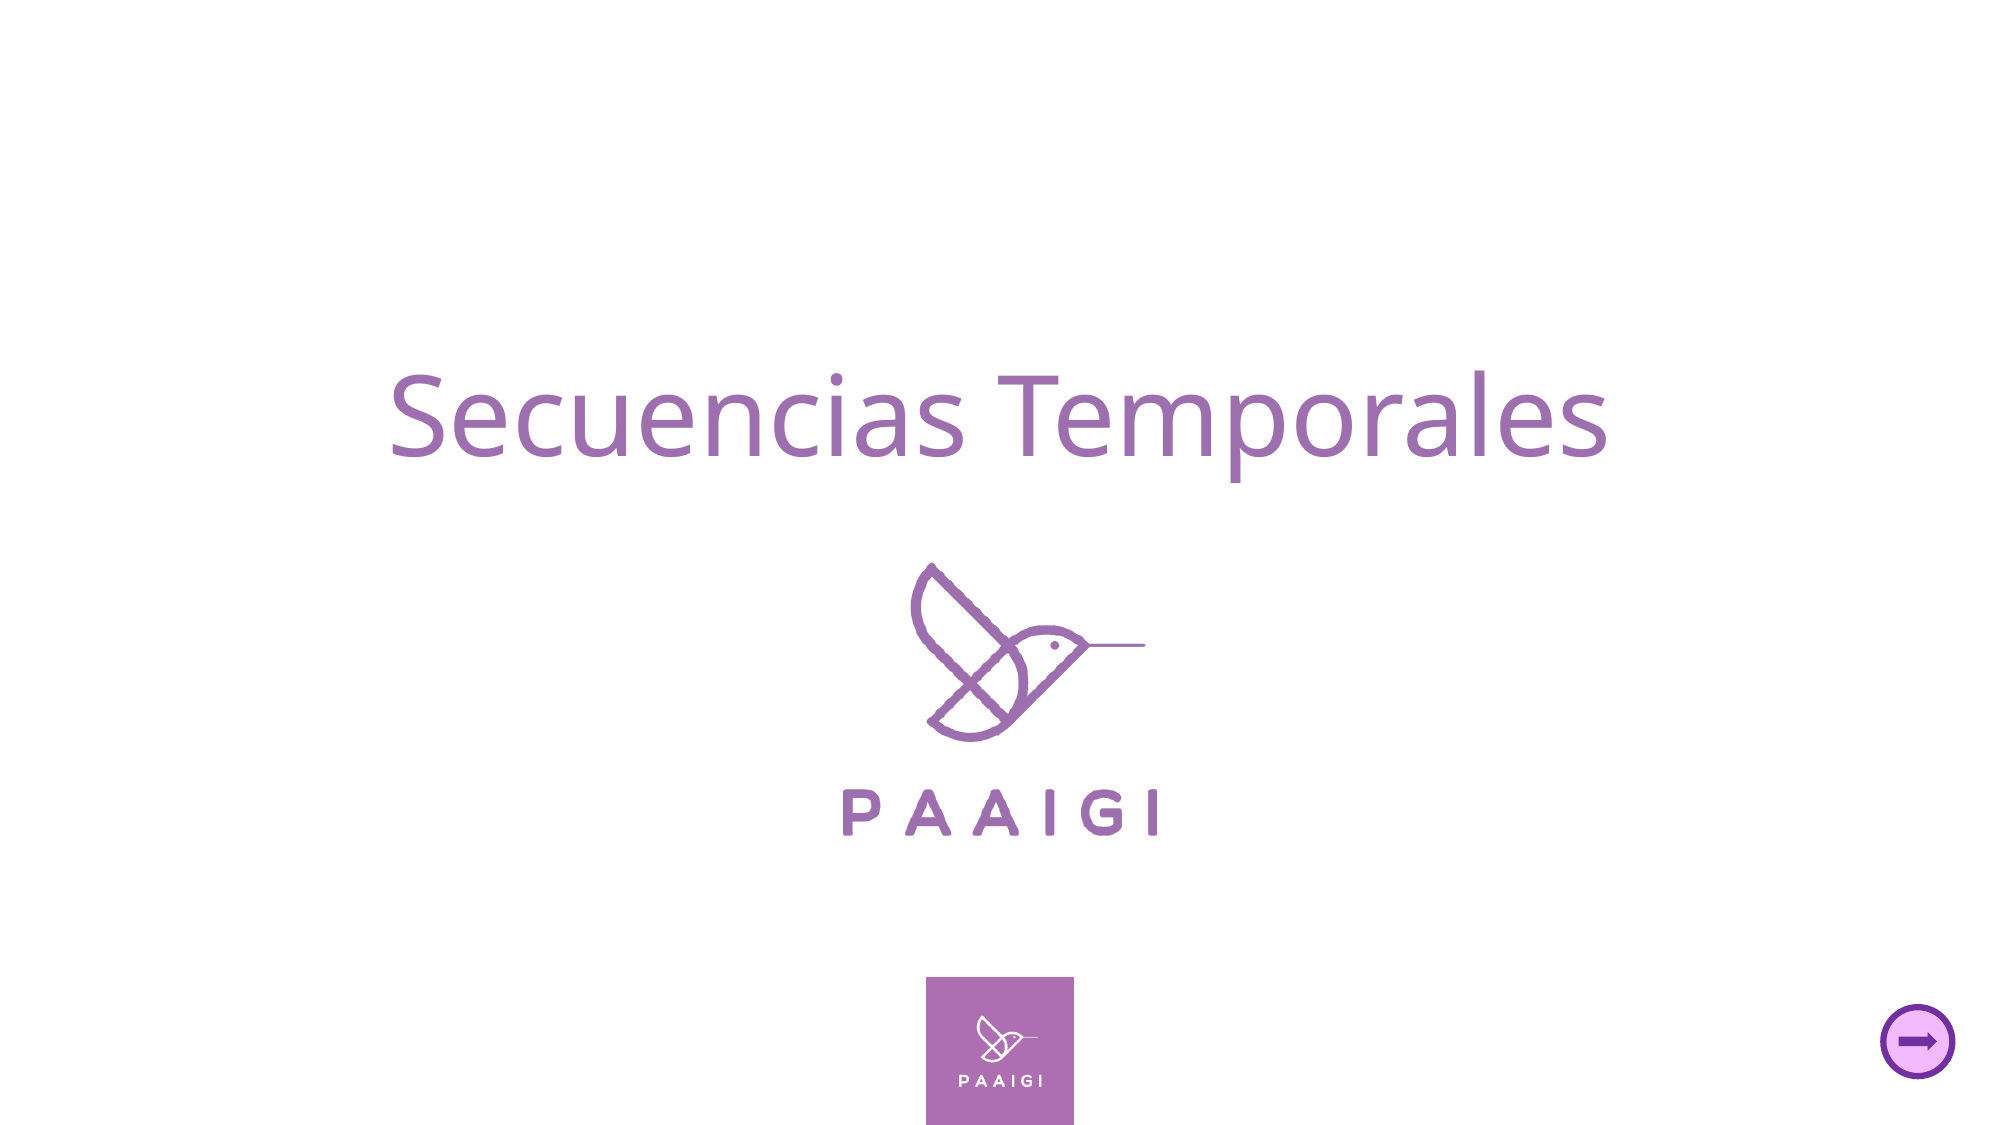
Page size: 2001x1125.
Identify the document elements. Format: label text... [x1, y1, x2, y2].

picture [926, 977, 1074, 1125]
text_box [1883, 1007, 1953, 1077]
picture [843, 562, 1157, 836]
title Secuencias Temporales [137, 311, 1863, 530]
